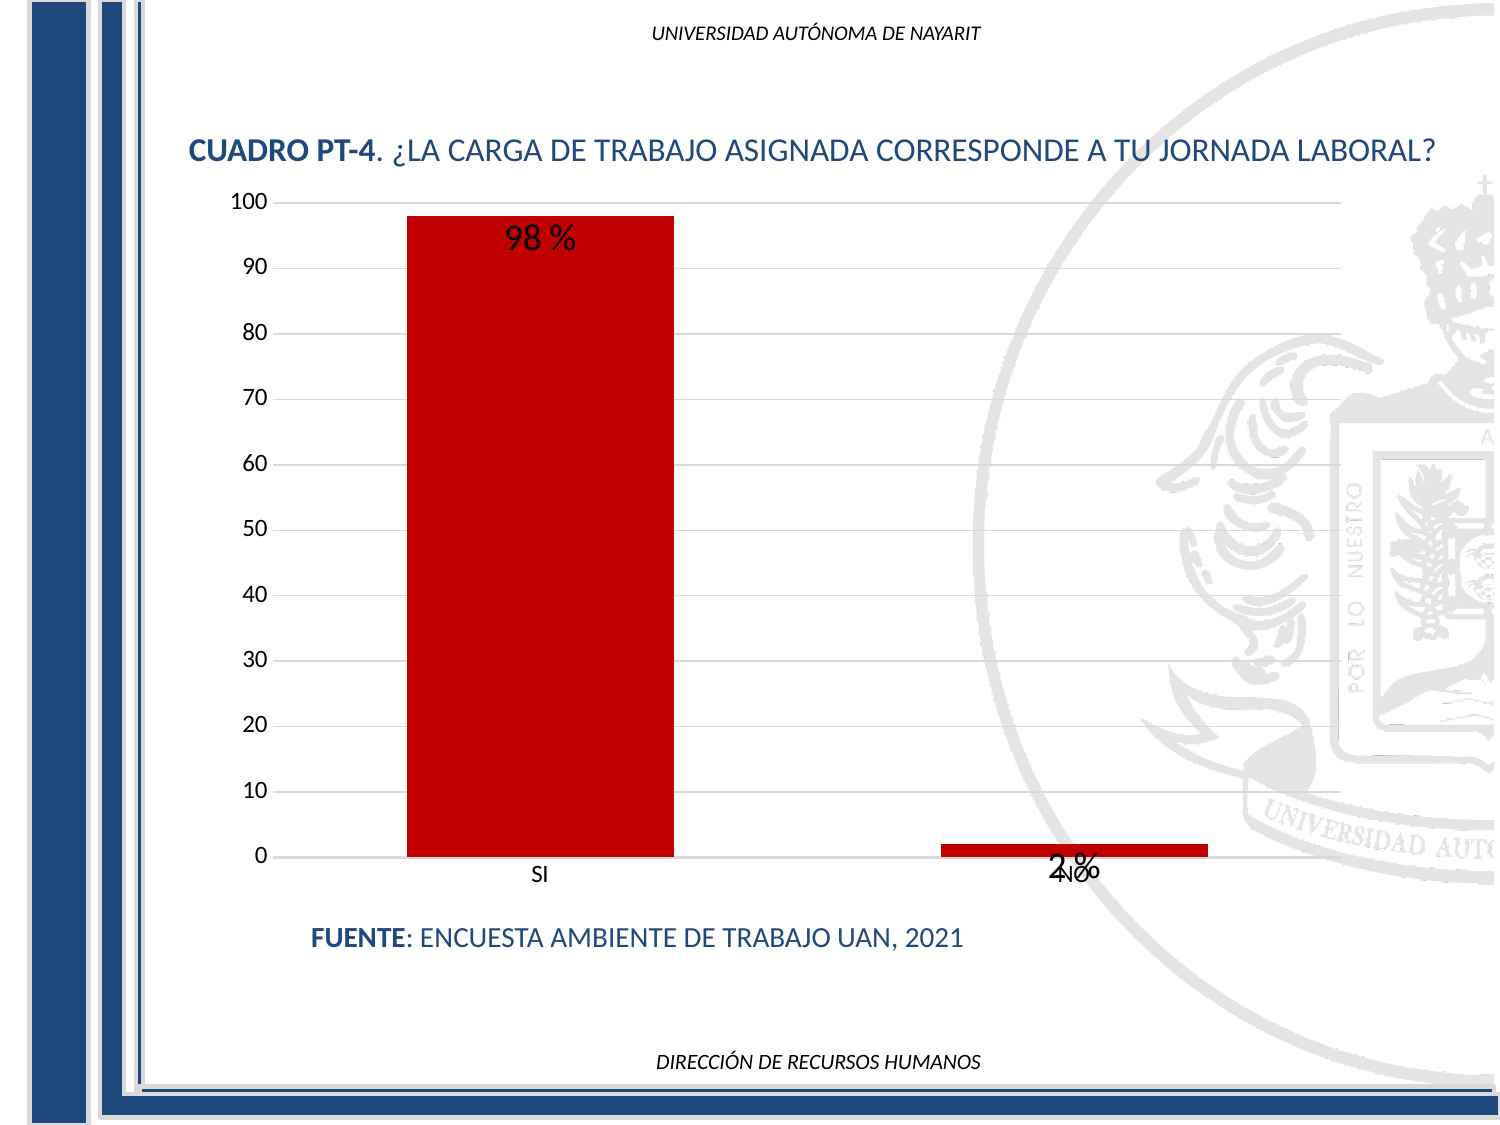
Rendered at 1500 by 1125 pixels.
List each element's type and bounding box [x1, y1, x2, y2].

text_box [29, 0, 1500, 1125]
chart [206, 175, 1365, 904]
